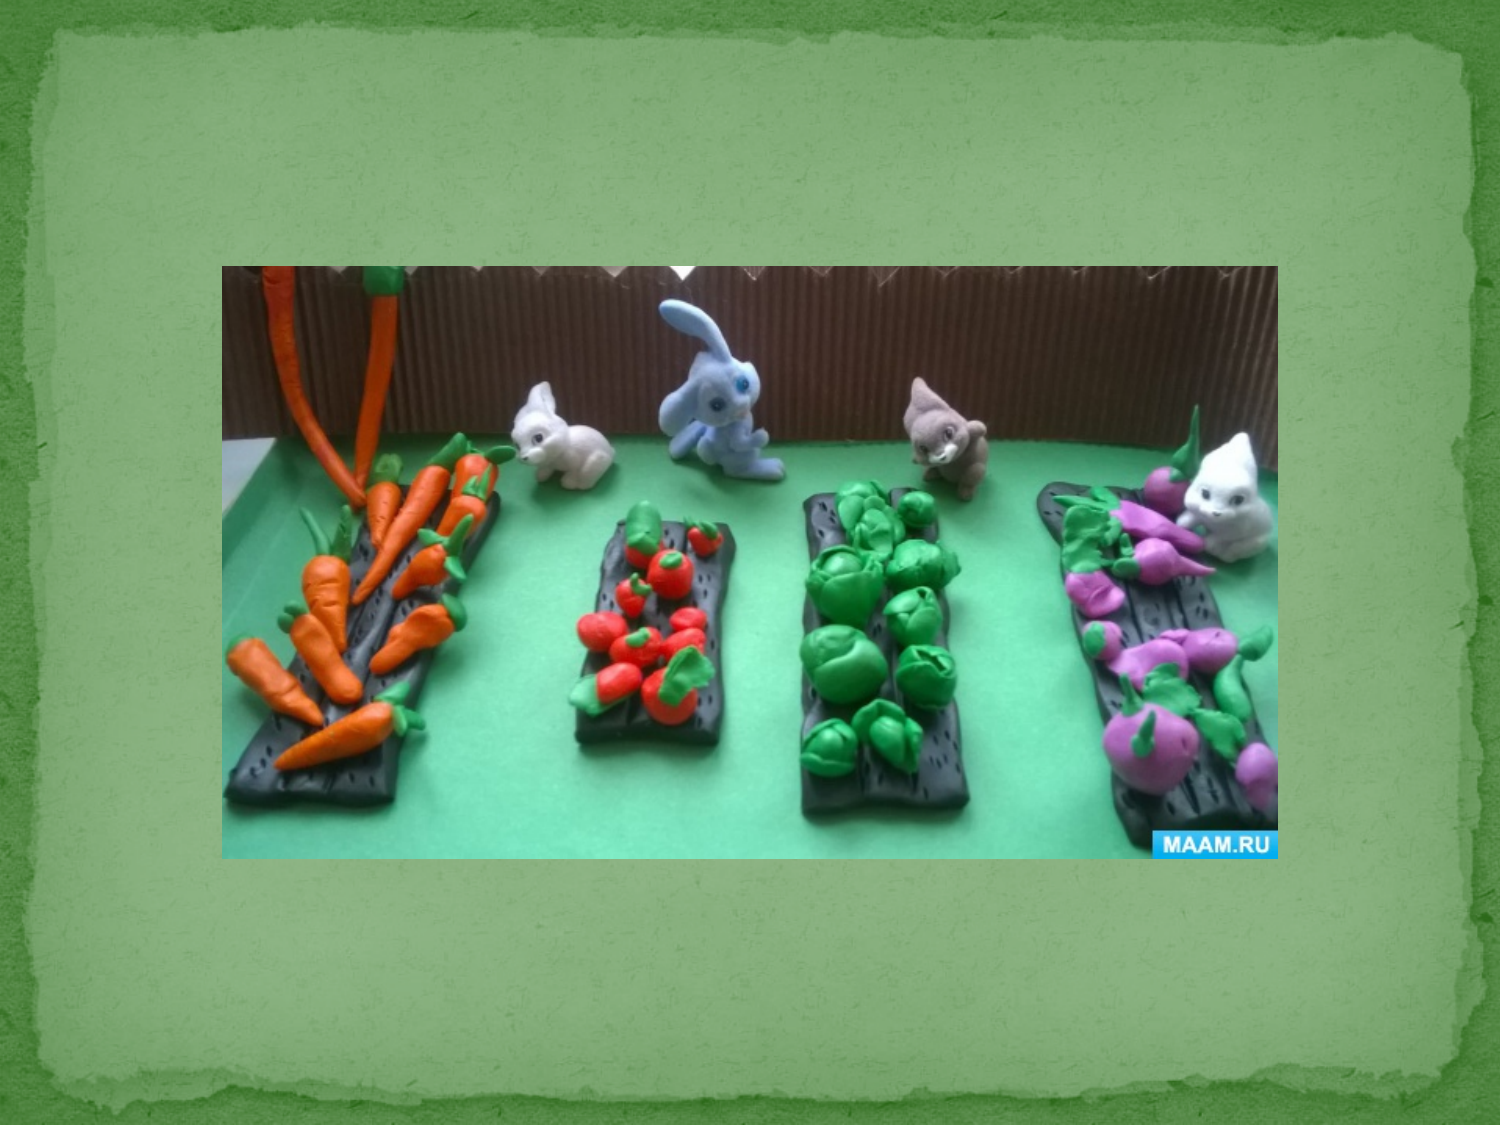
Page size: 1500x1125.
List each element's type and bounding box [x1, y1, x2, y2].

picture [222, 266, 1278, 859]
